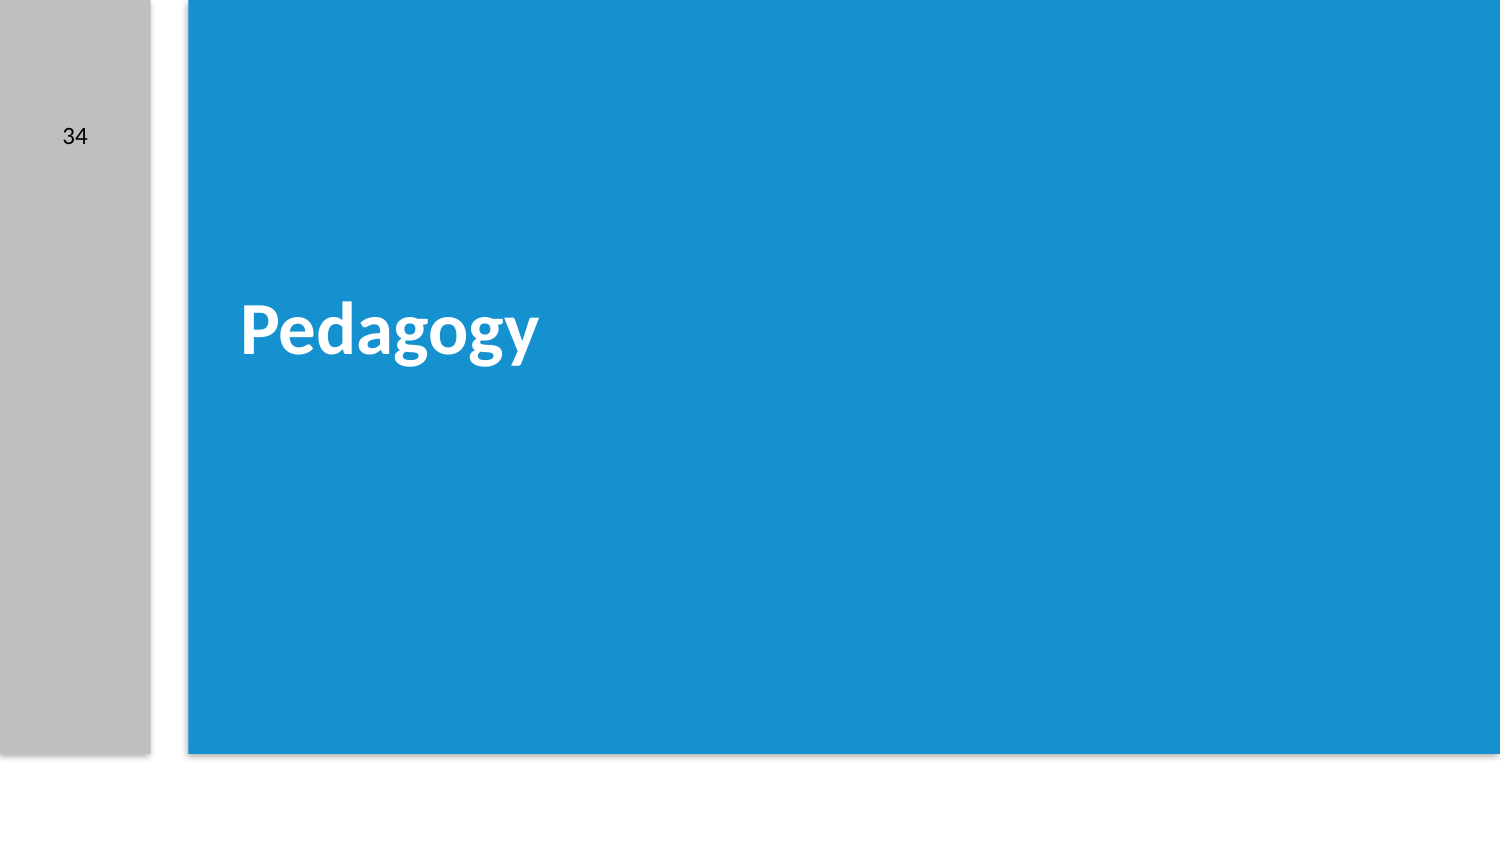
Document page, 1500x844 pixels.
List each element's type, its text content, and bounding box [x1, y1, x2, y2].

slide_number 34 [0, 120, 151, 149]
title Pedagogy [225, 206, 1022, 443]
